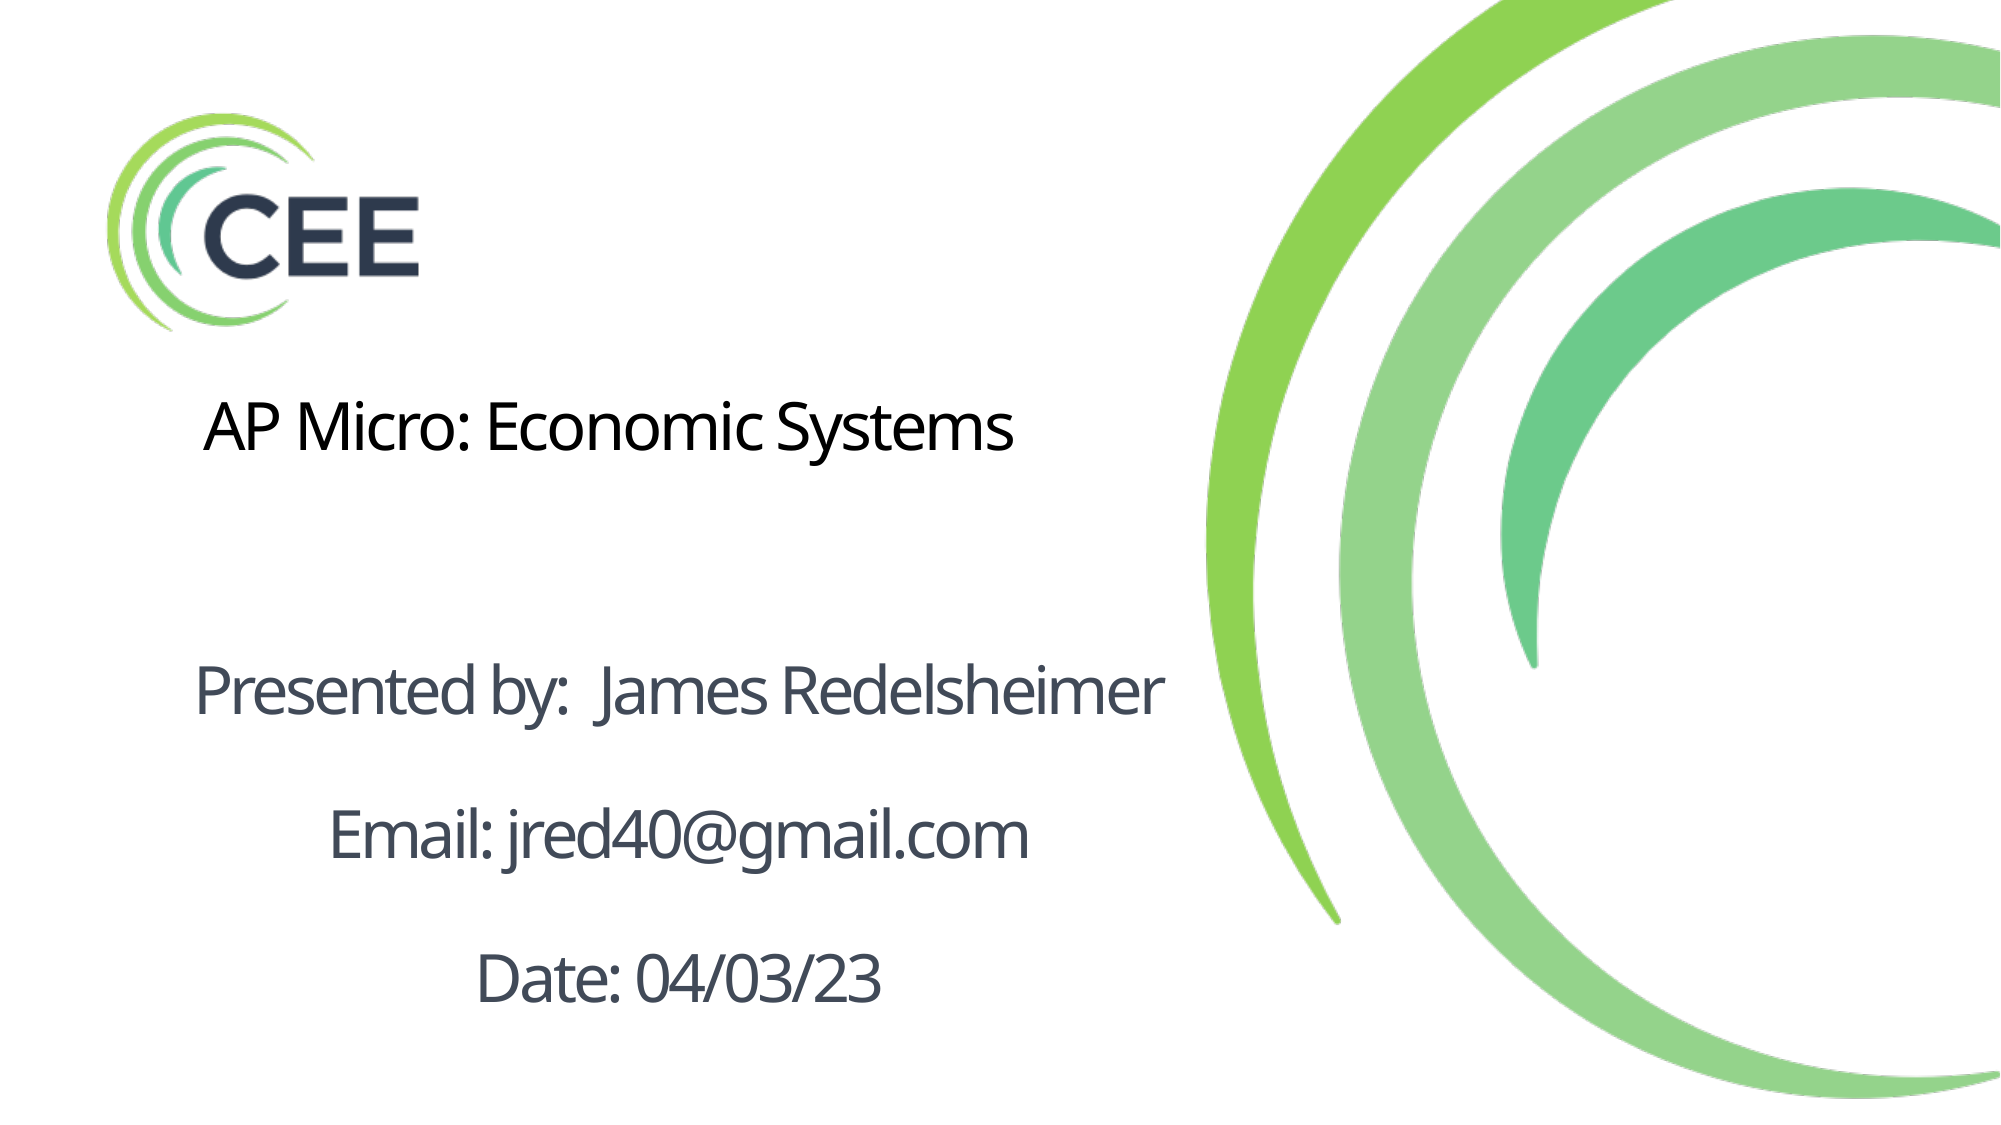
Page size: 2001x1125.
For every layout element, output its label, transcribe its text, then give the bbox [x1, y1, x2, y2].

list AP Micro: Scarcity, AP Micro: Economic Systems [0, 312, 1221, 502]
title Presented by: James Redelsheimer Email: jred40@gmail.com Date: 04/03/23 [0, 649, 1543, 868]
picture [0, 0, 2001, 1125]
